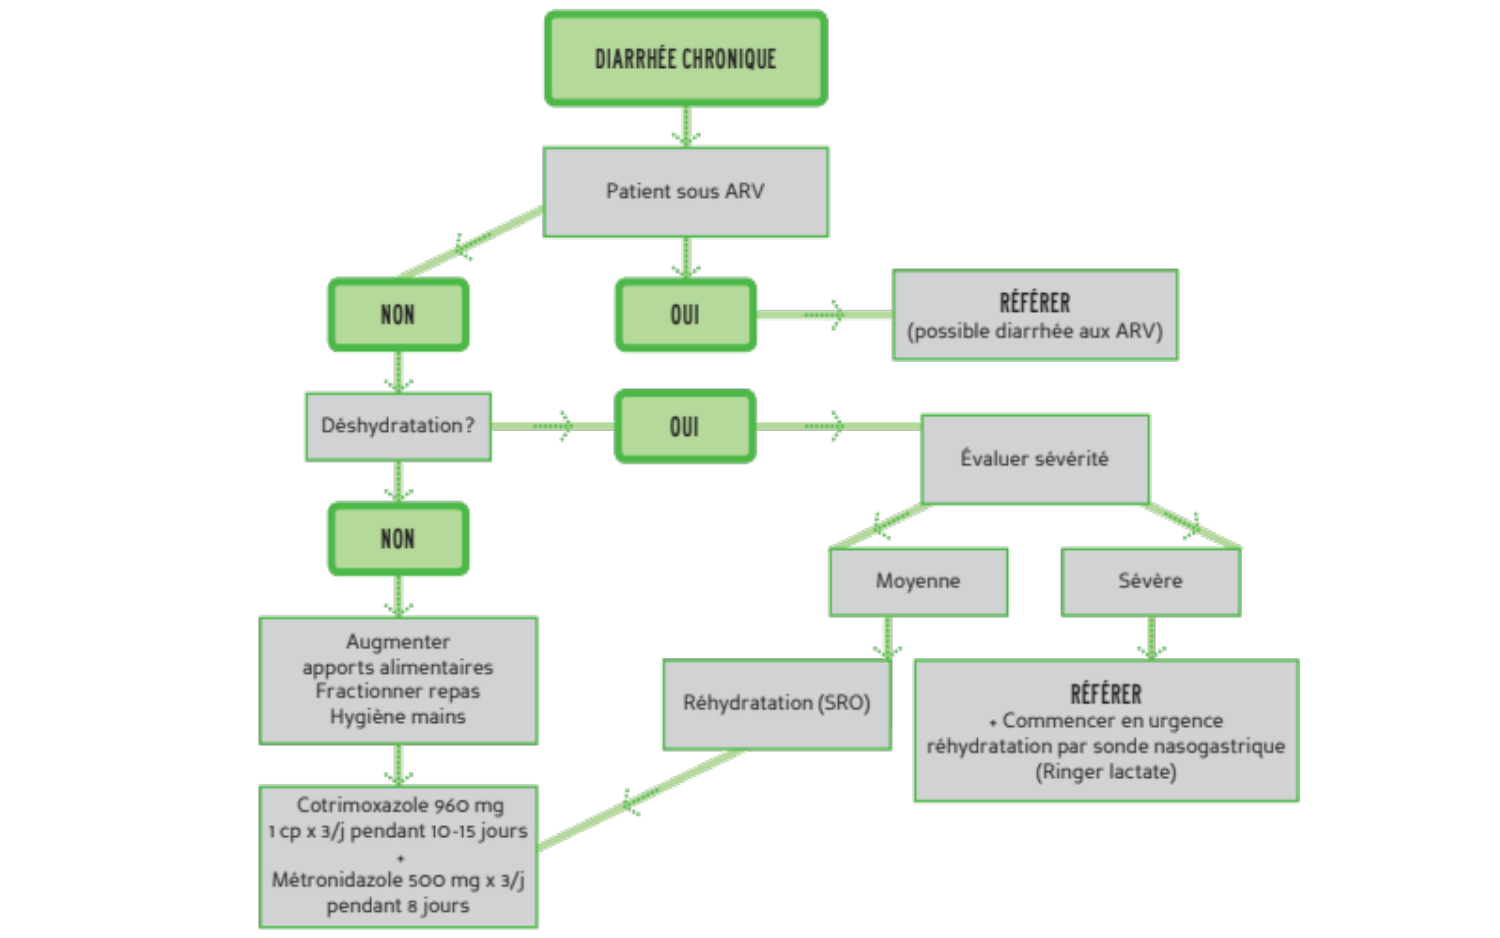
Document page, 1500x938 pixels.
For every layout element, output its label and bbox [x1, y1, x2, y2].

list [206, 0, 1306, 930]
